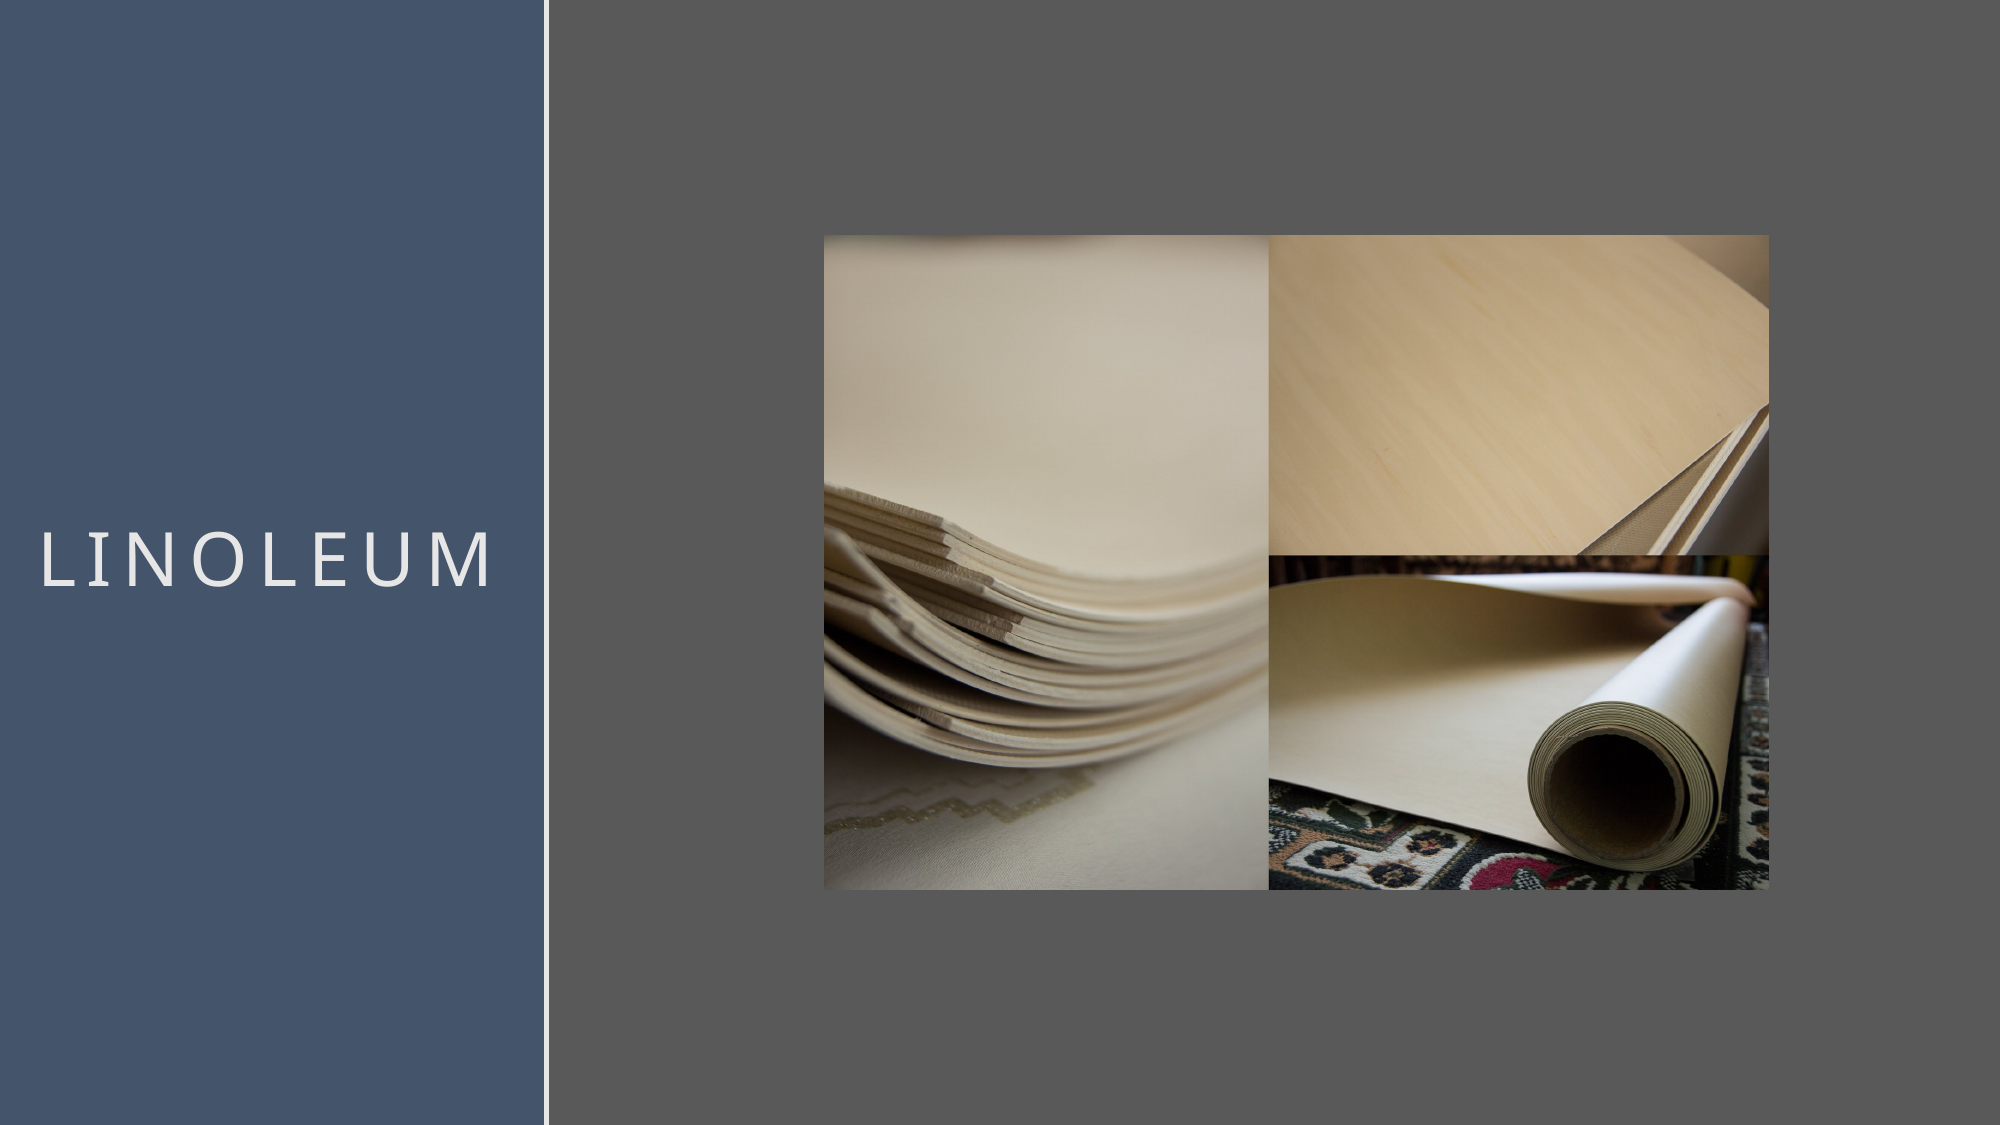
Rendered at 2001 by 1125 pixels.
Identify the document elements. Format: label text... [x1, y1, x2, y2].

text_box LINOLEUM [0, 30, 531, 1095]
text_box [0, 0, 547, 1125]
picture [824, 235, 1769, 890]
